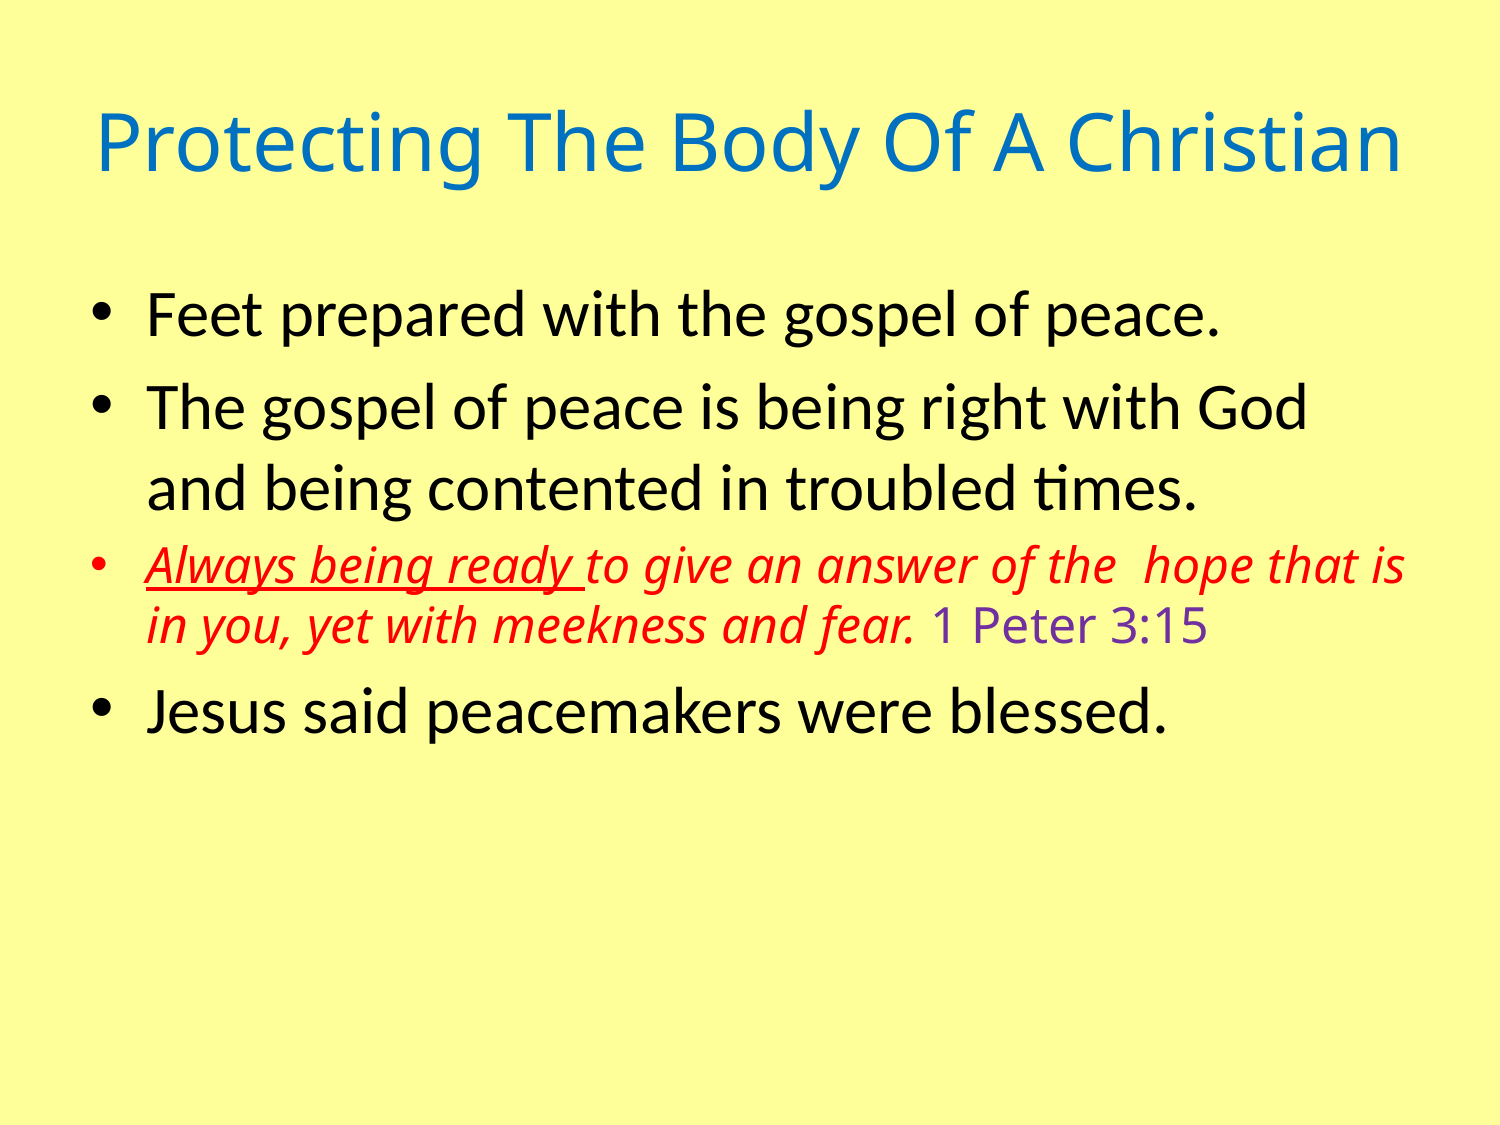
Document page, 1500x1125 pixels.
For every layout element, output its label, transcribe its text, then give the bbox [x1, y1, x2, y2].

list Feet prepared with the gospel of peace. The gospel of peace is being right with God and being contented in troubled times. Always being ready to give an answer of the hope that is in you, yet with meekness and fear. 1 Peter 3:15 Jesus said peacemakers were blessed. [75, 262, 1425, 1005]
title Protecting The Body Of A Christian [75, 45, 1425, 233]
